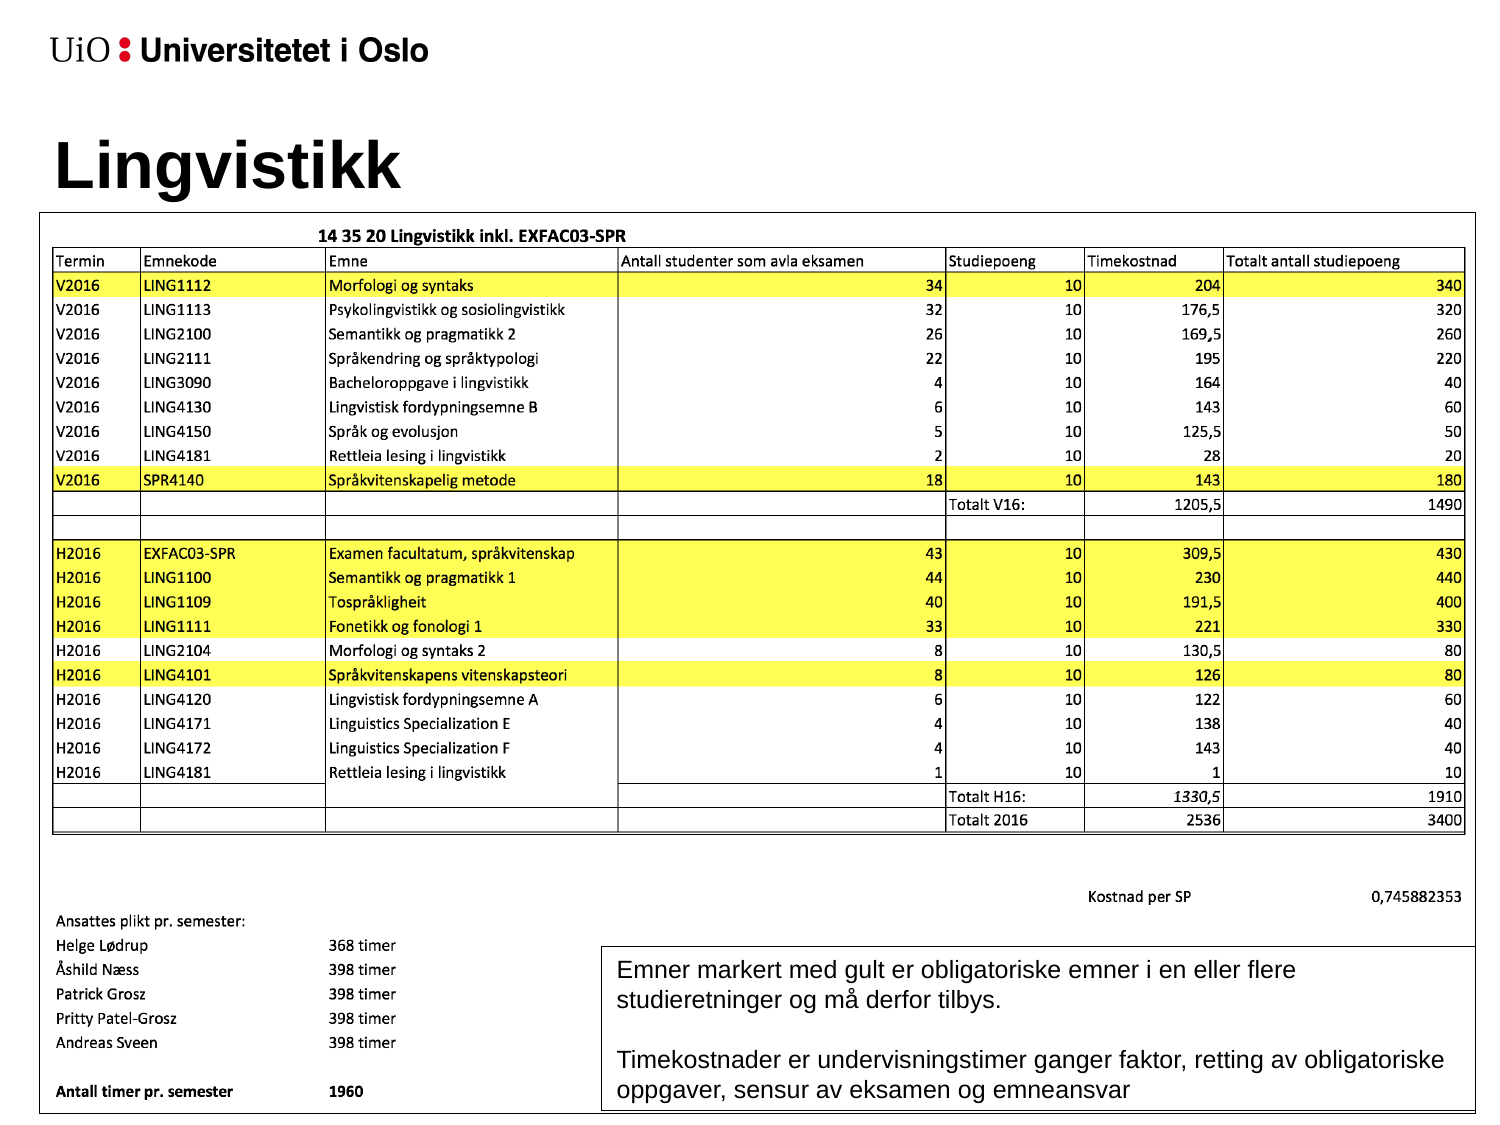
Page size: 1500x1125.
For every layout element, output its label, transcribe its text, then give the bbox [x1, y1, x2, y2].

picture [50, 37, 428, 62]
picture [39, 211, 1477, 1114]
text_box Lingvistikk [39, 114, 1303, 211]
